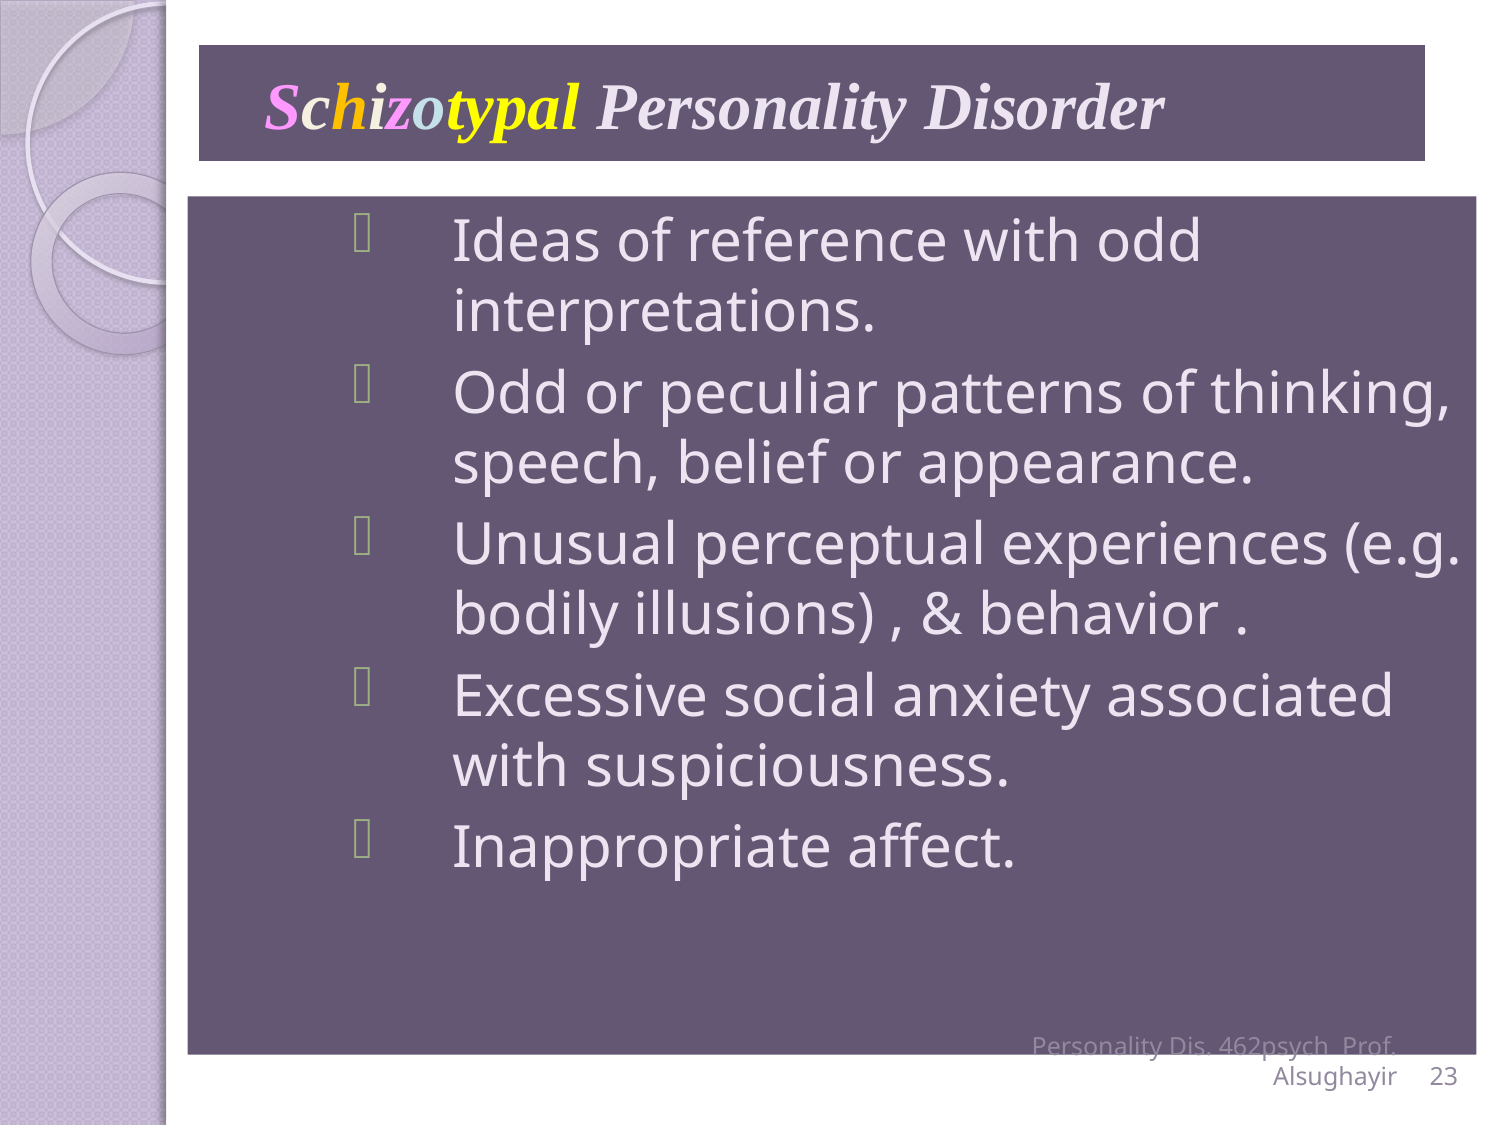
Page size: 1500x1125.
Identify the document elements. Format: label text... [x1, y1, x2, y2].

slide_number 23 [1406, 1031, 1482, 1102]
title Schizotypal Personality Disorder [199, 45, 1425, 161]
footer Personality Dis. 462psych Prof. Alsughayir [937, 1019, 1413, 1098]
list Ideas of reference with odd interpretations. Odd or peculiar patterns of thinking, speech, belief or appearance. Unusual perceptual experiences (e.g. bodily illusions) , & behavior . Excessive social anxiety associated with suspiciousness. Inappropriate affect. [187, 196, 1477, 1055]
